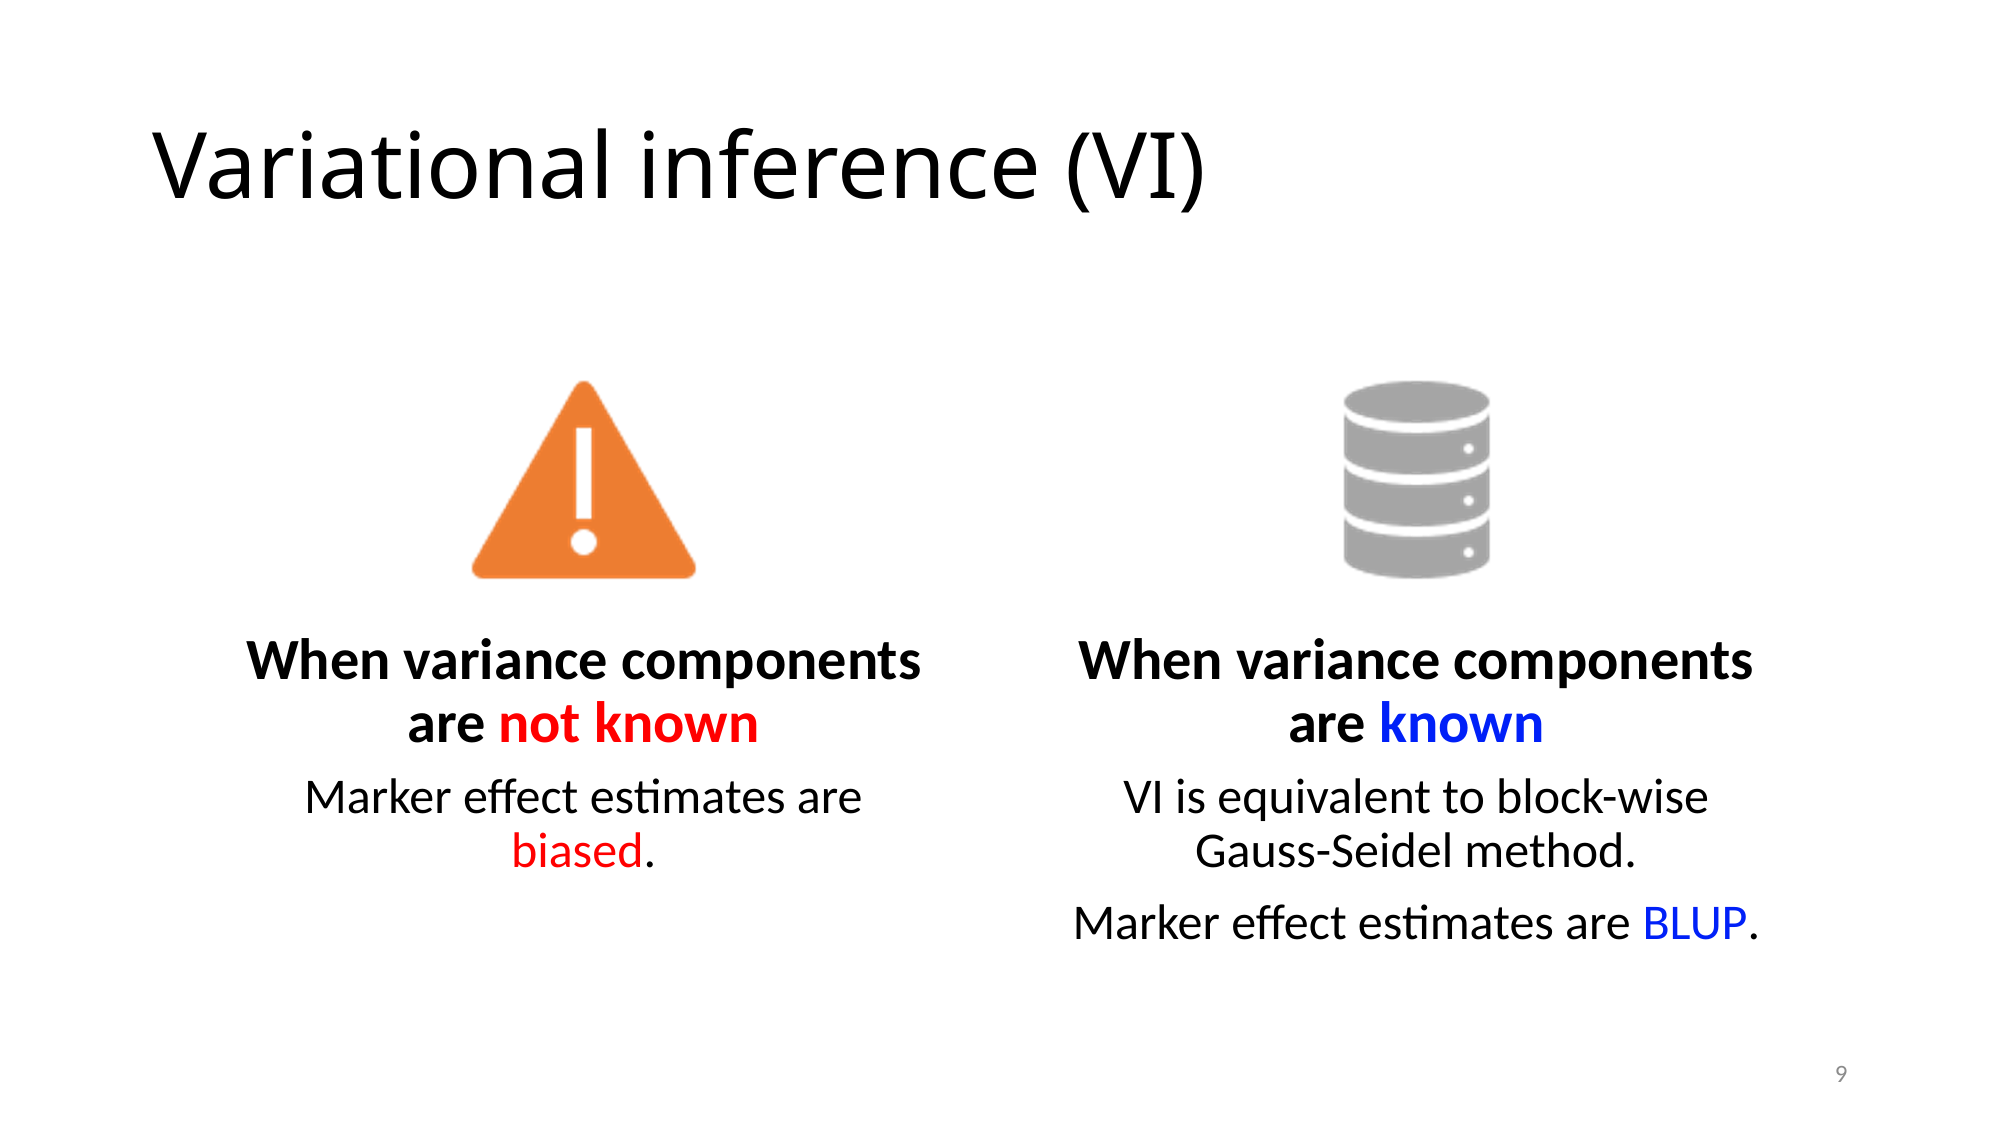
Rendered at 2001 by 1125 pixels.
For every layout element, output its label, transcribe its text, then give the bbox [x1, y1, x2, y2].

title Variational inference (VI) [137, 59, 1863, 278]
slide_number 9 [1412, 1042, 1863, 1103]
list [137, 299, 1863, 1014]
